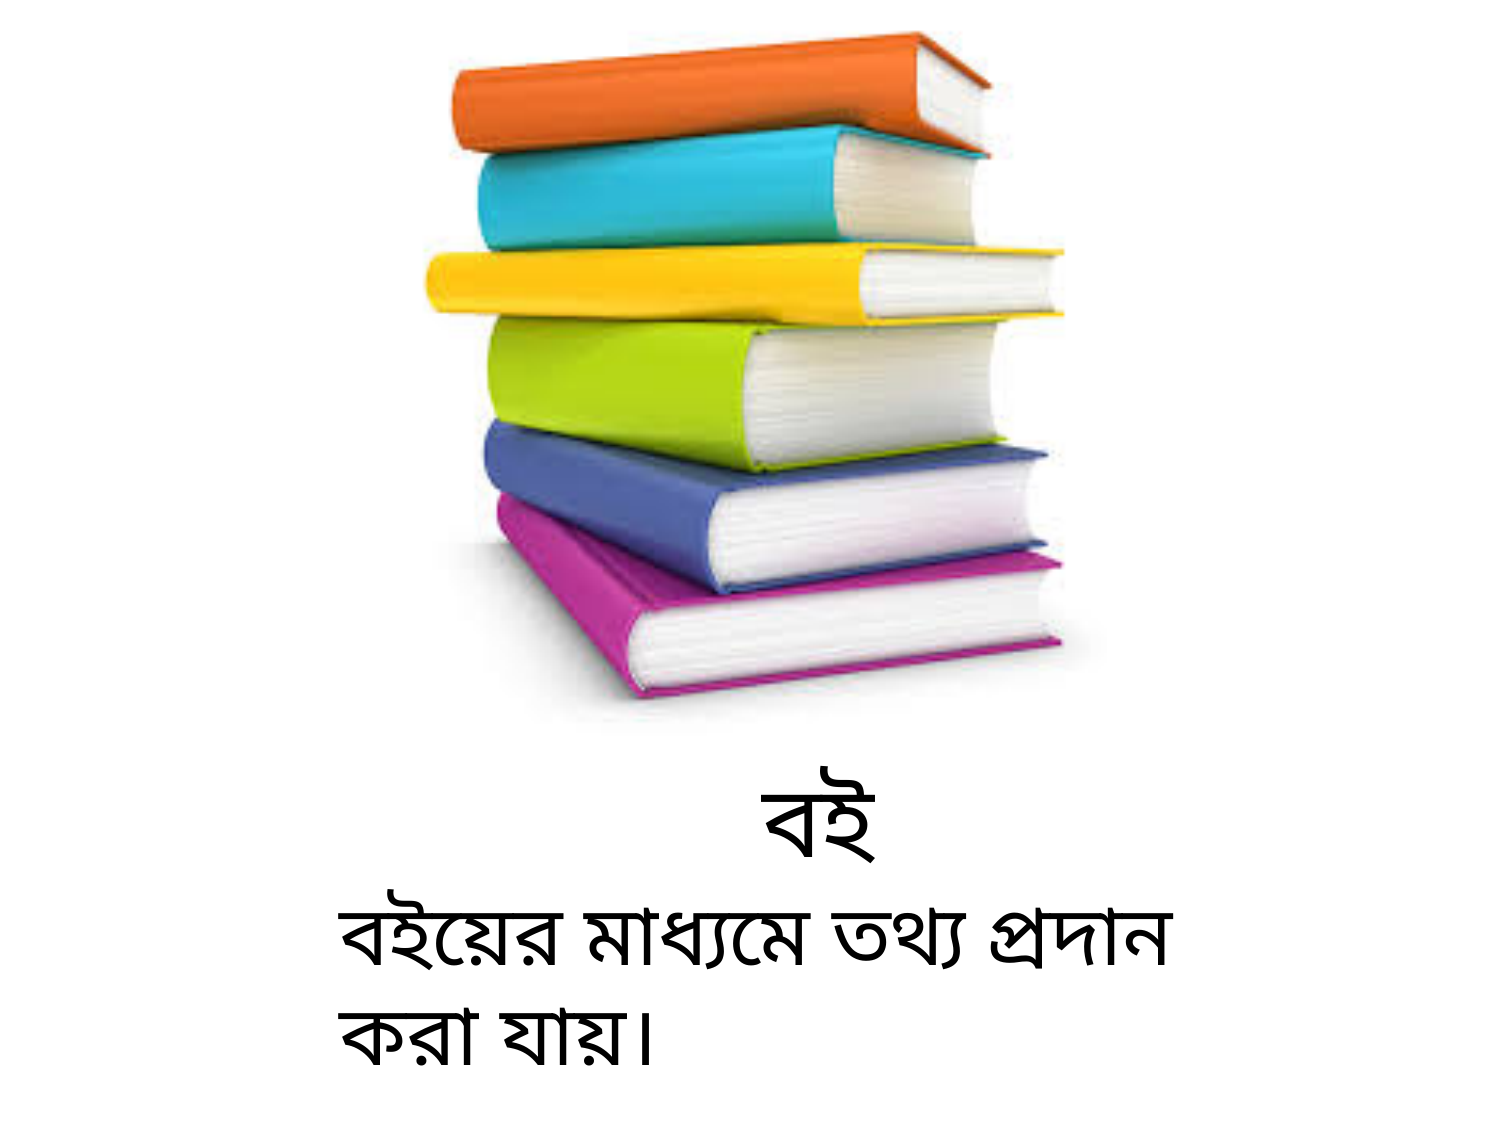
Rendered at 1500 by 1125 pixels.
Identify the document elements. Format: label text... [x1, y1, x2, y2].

text_box বই [699, 750, 938, 874]
text_box বইয়ের মাধ্যমে তথ্য প্রদান করা যায়। [324, 874, 1300, 1090]
picture [399, 7, 1107, 737]
